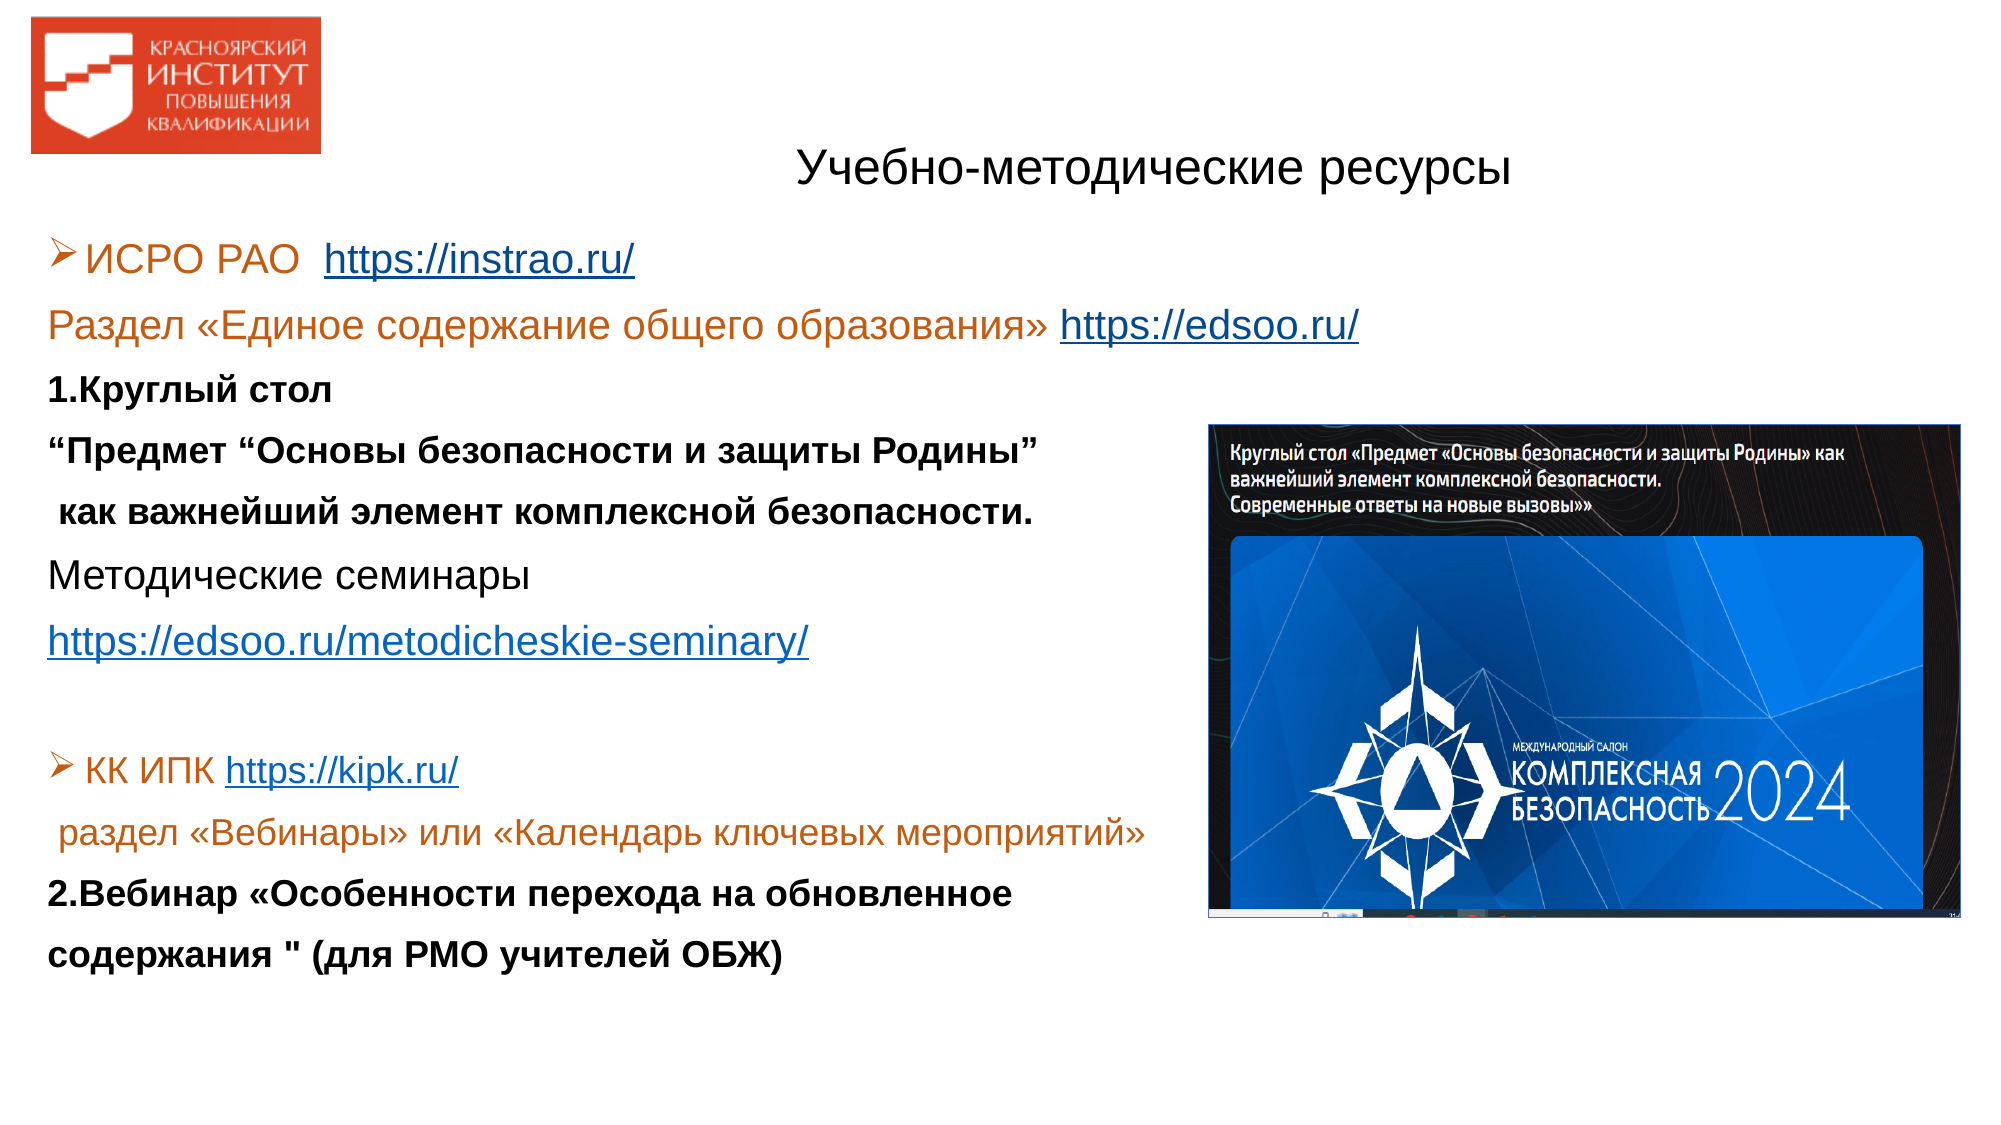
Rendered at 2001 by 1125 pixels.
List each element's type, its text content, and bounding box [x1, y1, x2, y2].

title Учебно-методические ресурсы [780, 59, 1863, 230]
list ИСРО РАО https://instrao.ru/ Раздел «Единое содержание общего образования» https://edsoo.ru/ 1.Круглый стол “Предмет “Основы безопасности и защиты Родины” как важнейший элемент комплексной безопасности. Методические семинары https://edsoo.ru/metodicheskie-seminary/ КК ИПК https://kipk.ru/ раздел «Вебинары» или «Календарь ключевых мероприятий» 2.Вебинар «Особенности перехода на обновленное содержания " (для РМО учителей ОБЖ) [32, 230, 1966, 1125]
picture [1208, 424, 1961, 918]
picture [31, 16, 321, 154]
